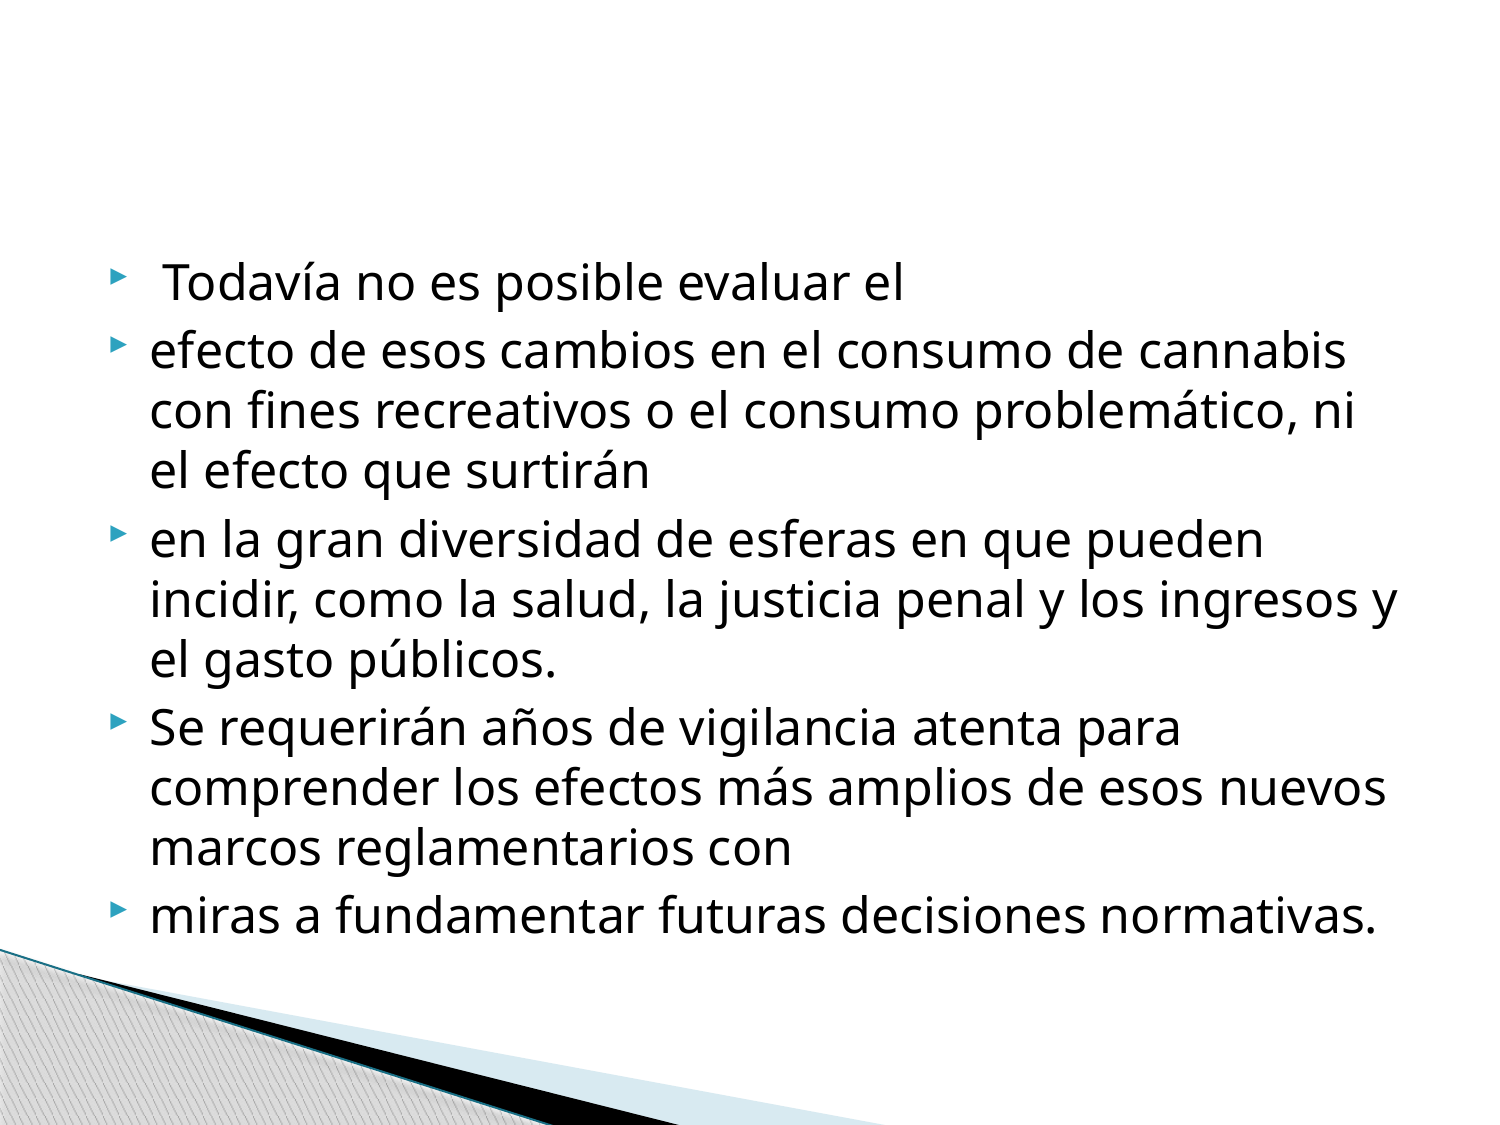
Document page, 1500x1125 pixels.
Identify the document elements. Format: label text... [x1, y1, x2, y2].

list Todavía no es posible evaluar el efecto de esos cambios en el consumo de cannabis con fines recreativos o el consumo problemático, ni el efecto que surtirán en la gran diversidad de esferas en que pueden incidir, como la salud, la justicia penal y los ingresos y el gasto públicos. Se requerirán años de vigilancia atenta para comprender los efectos más amplios de esos nuevos marcos reglamentarios con miras a fundamentar futuras decisiones normativas. [75, 243, 1425, 986]
